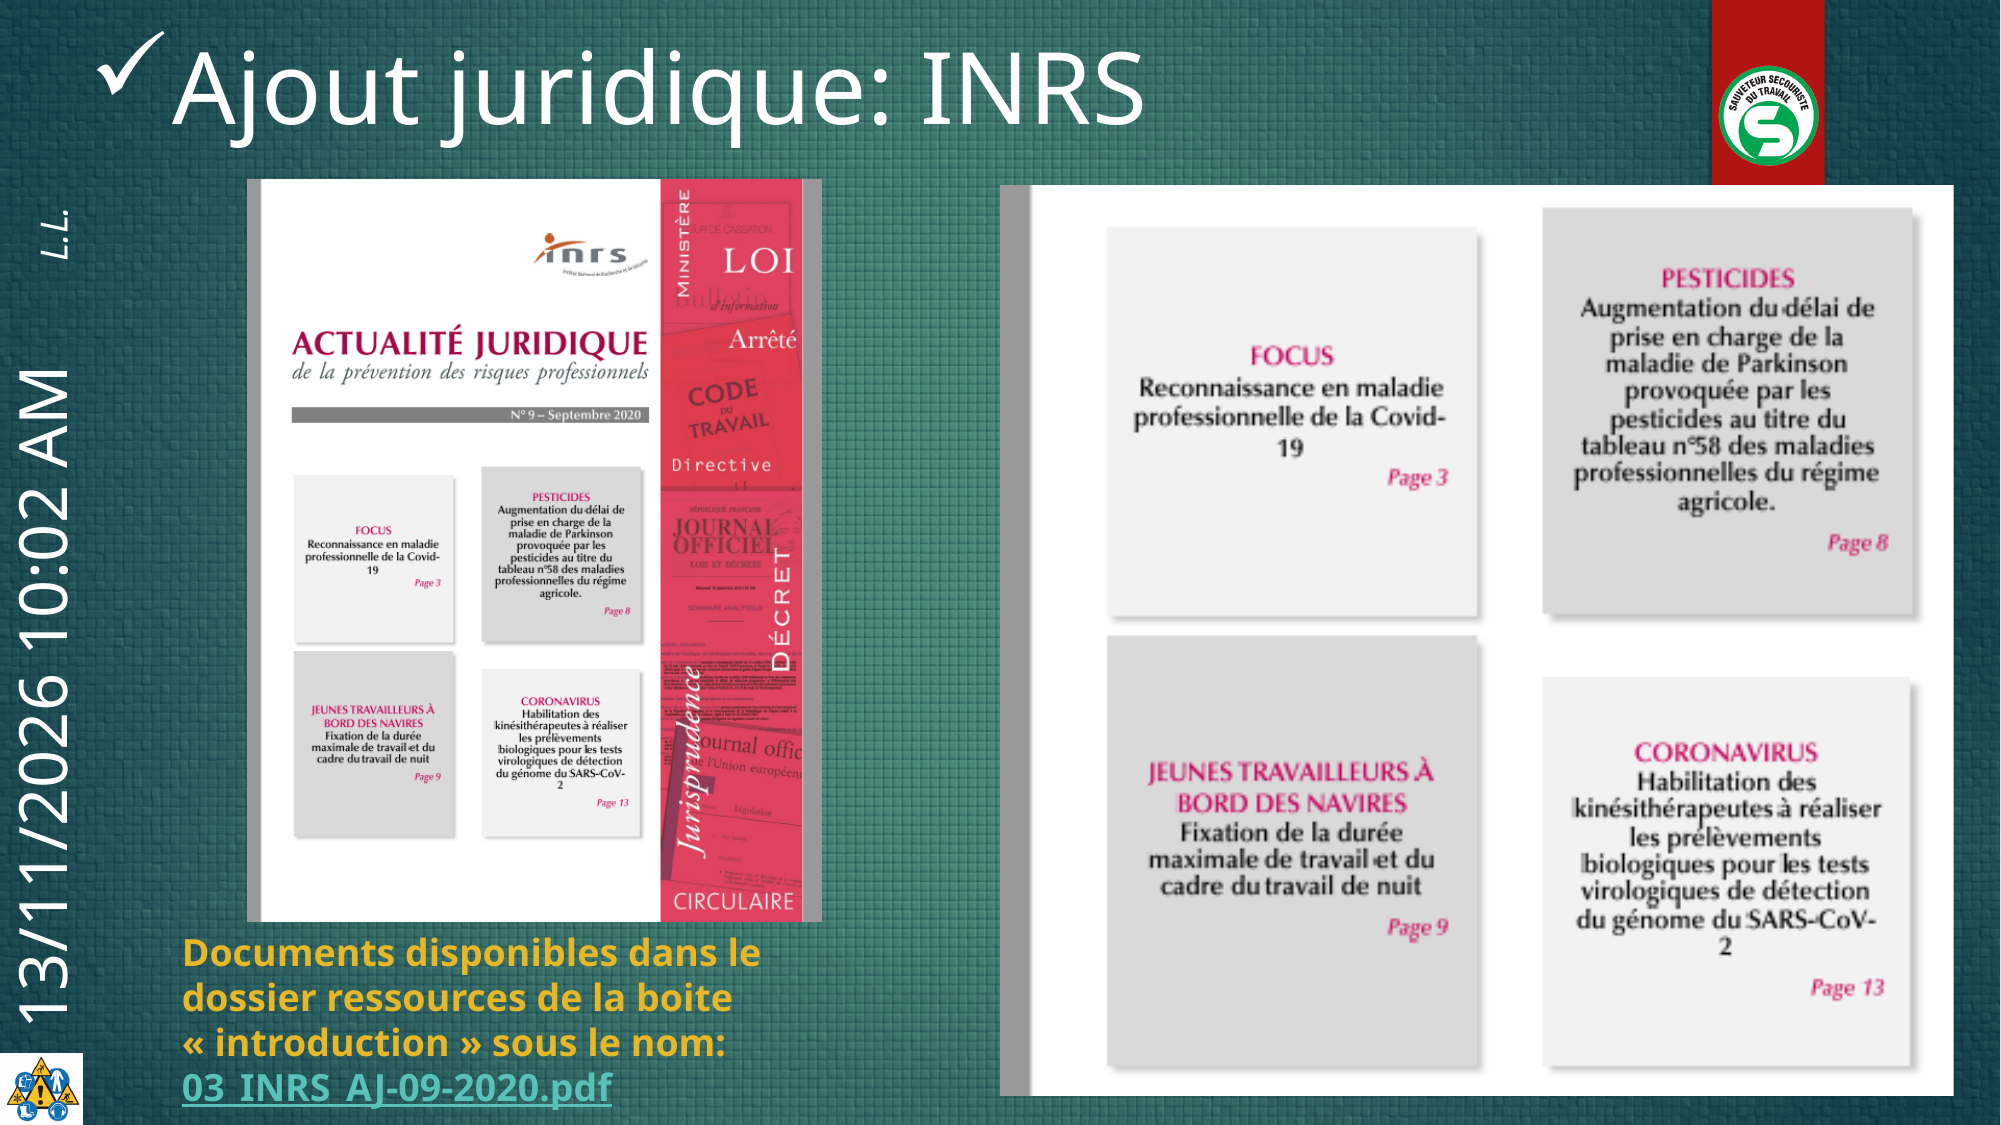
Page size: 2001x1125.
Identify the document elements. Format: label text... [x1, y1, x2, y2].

picture [0, 1053, 83, 1125]
picture [247, 179, 823, 922]
text_box Ajout juridique: INRS [0, 17, 1556, 153]
picture [1718, 65, 1819, 166]
picture [999, 185, 1954, 1096]
text_box Documents disponibles dans le dossier ressources de la boite « introduction » sous le nom: 03_INRS_AJ-09-2020.pdf [167, 921, 903, 1122]
